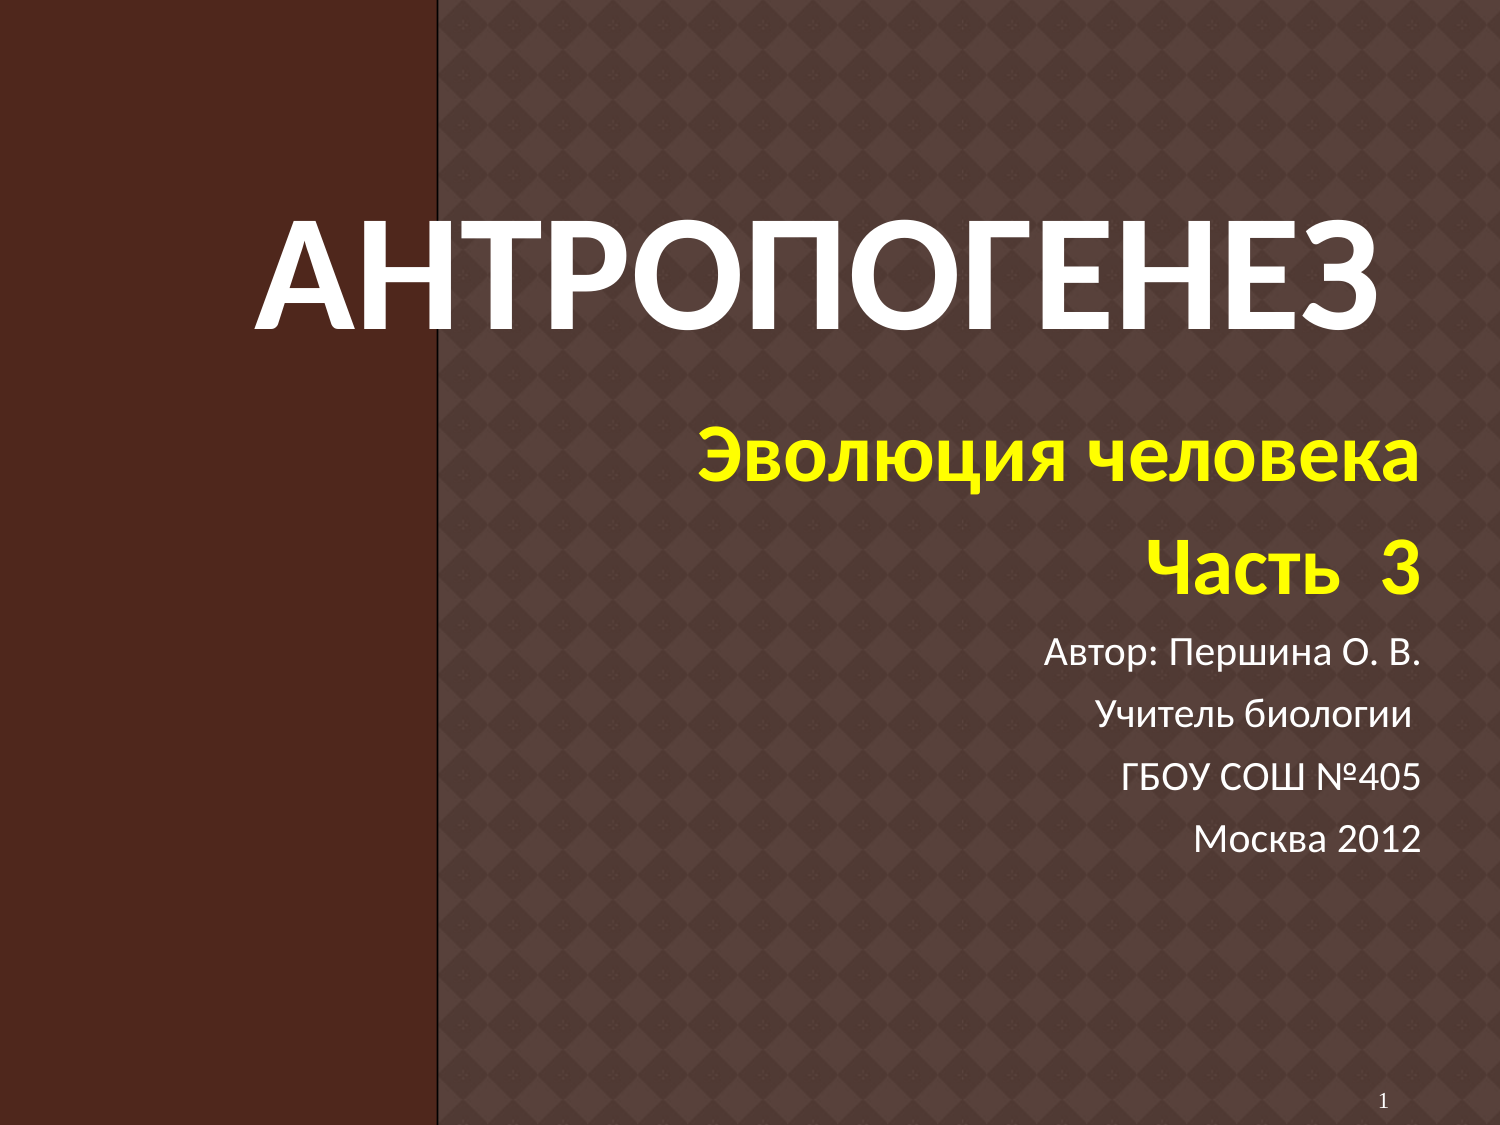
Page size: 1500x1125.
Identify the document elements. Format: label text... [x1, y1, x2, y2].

slide_number 1 [1292, 1075, 1390, 1113]
subtitle Эволюция человека Часть 3 Автор: Першина О. В. Учитель биологии ГБОУ СОШ №405 Москва 2012 [70, 398, 1430, 798]
title Антропогенез [246, 87, 1390, 364]
